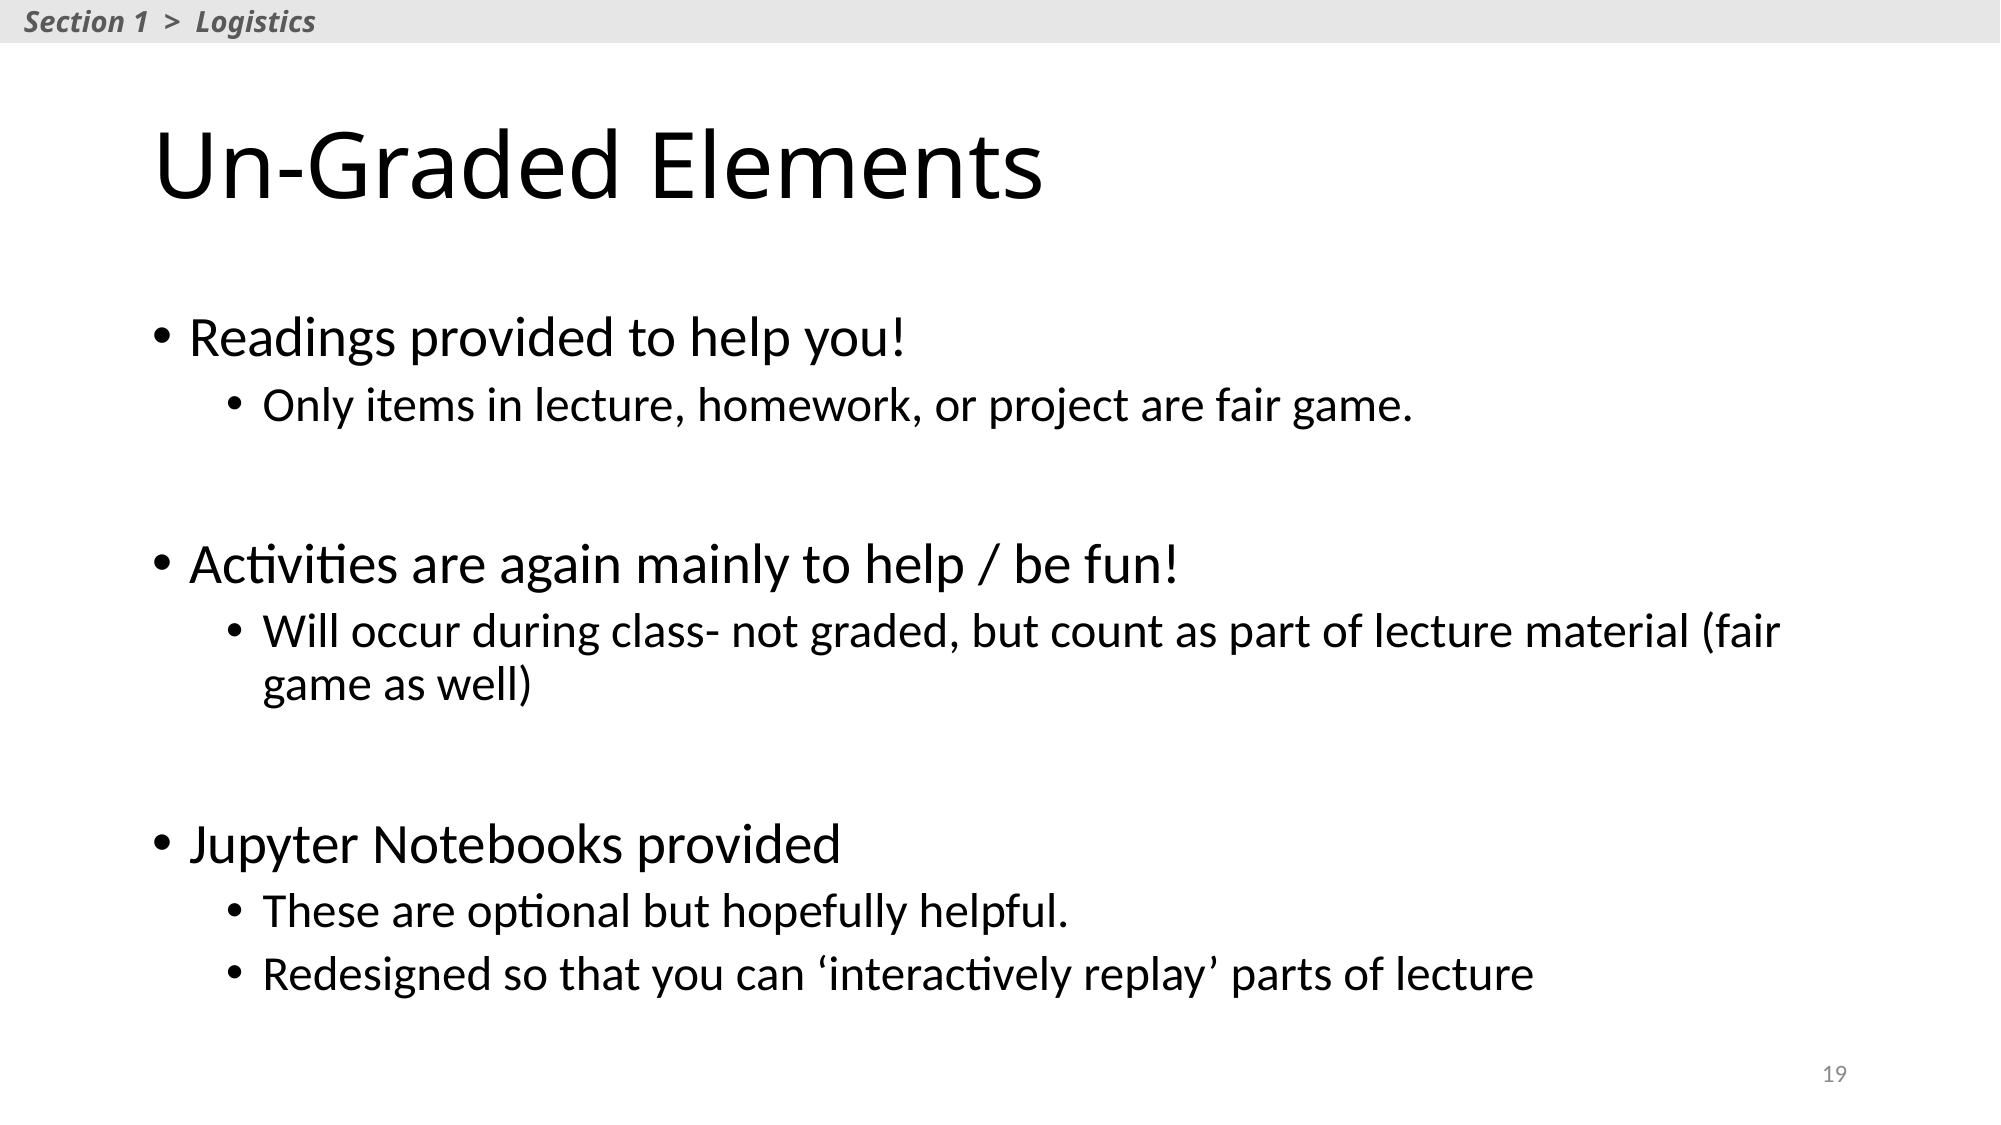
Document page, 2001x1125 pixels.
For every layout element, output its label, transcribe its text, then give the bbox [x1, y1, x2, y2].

title Un-Graded Elements [137, 59, 1863, 278]
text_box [0, 0, 2000, 47]
list Readings provided to help you! Only items in lecture, homework, or project are fair game. Activities are again mainly to help / be fun! Will occur during class- not graded, but count as part of lecture material (fair game as well) Jupyter Notebooks provided These are optional but hopefully helpful. Redesigned so that you can ‘interactively replay’ parts of lecture [137, 299, 1863, 1014]
slide_number 19 [1412, 1042, 1863, 1103]
